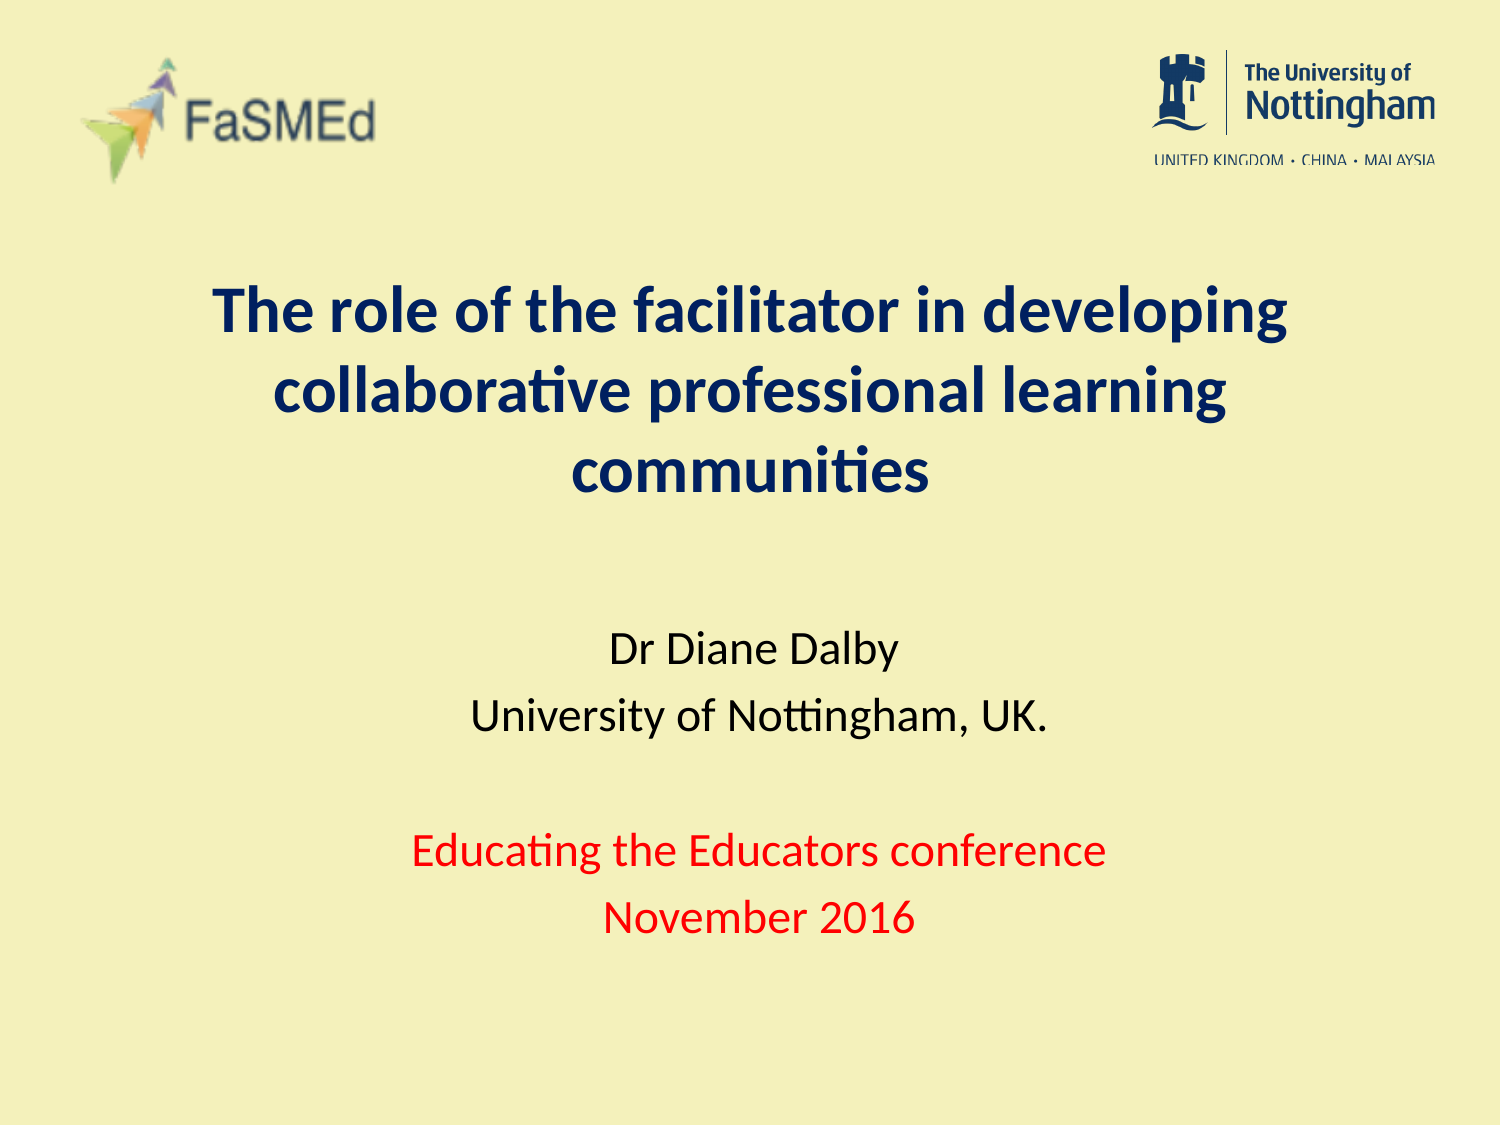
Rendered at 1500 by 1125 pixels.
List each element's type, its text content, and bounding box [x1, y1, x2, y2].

subtitle Dr Diane Dalby University of Nottingham, UK. Educating the Educators conference November 2016 [221, 609, 1298, 954]
title The role of the facilitator in developing collaborative professional learning communities [76, 164, 1427, 607]
picture [1151, 49, 1435, 165]
picture [76, 49, 377, 191]
